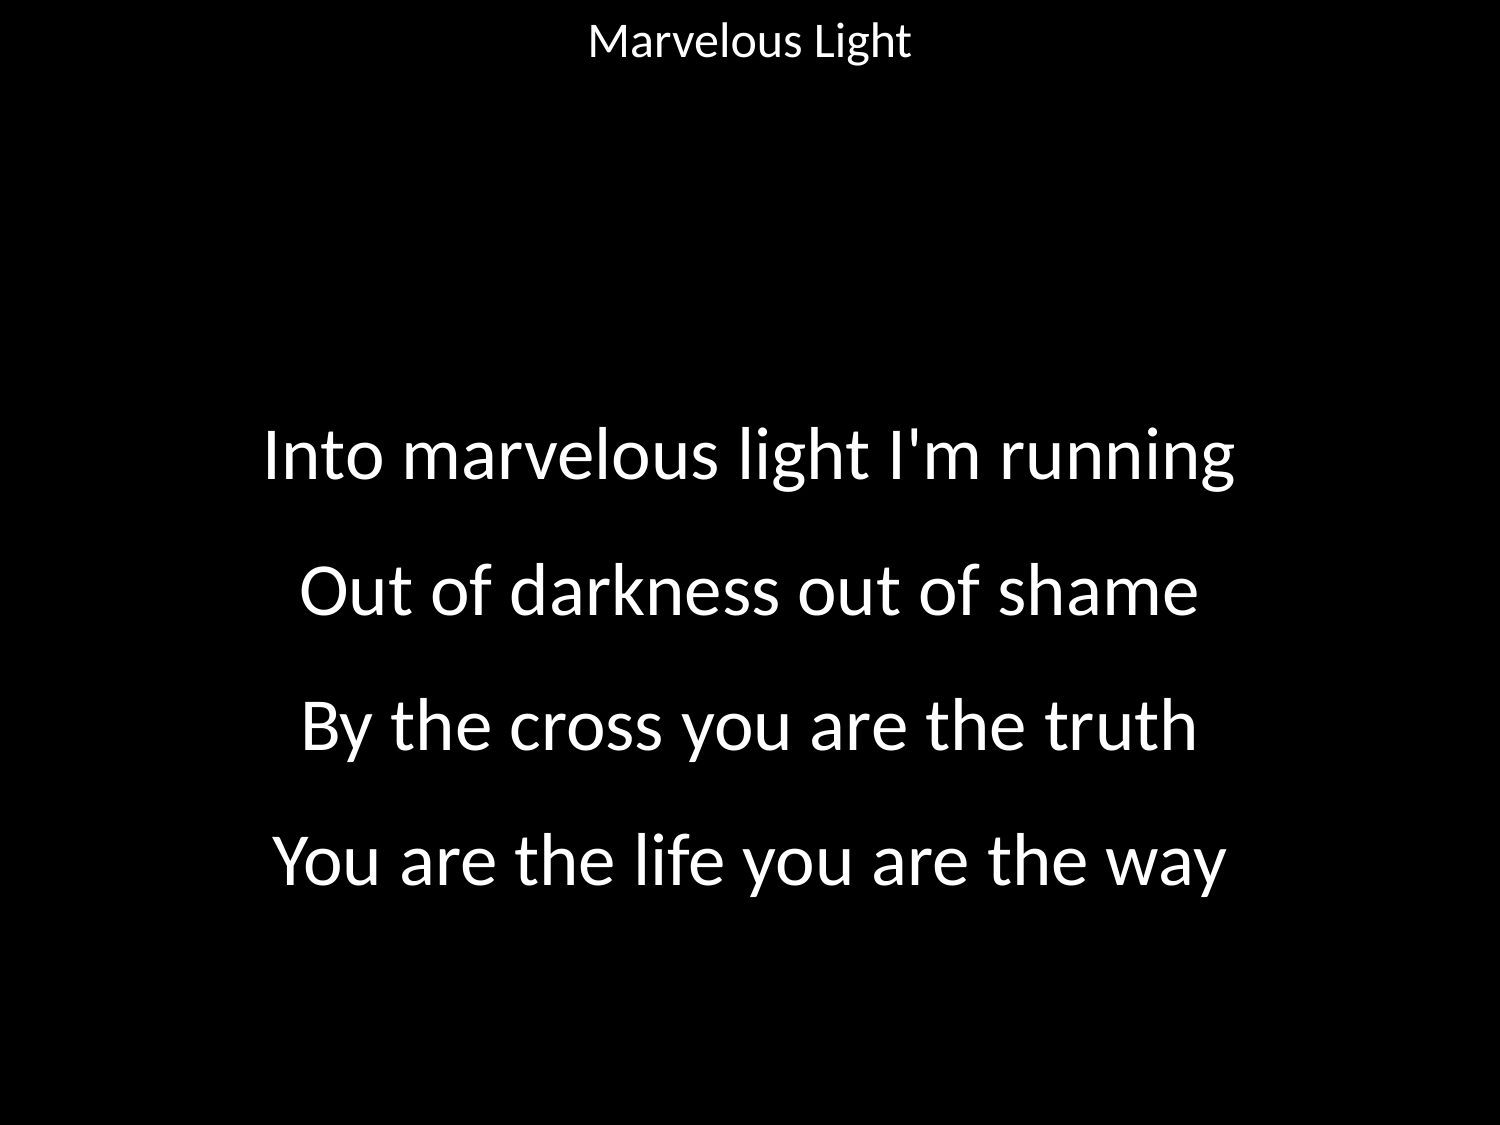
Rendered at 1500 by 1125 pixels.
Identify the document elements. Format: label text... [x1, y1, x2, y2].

list Into marvelous light I'm running Out of darkness out of shame By the cross you are the truth You are the life you are the way [0, 149, 1500, 1110]
list Marvelous Light [0, 0, 1500, 75]
